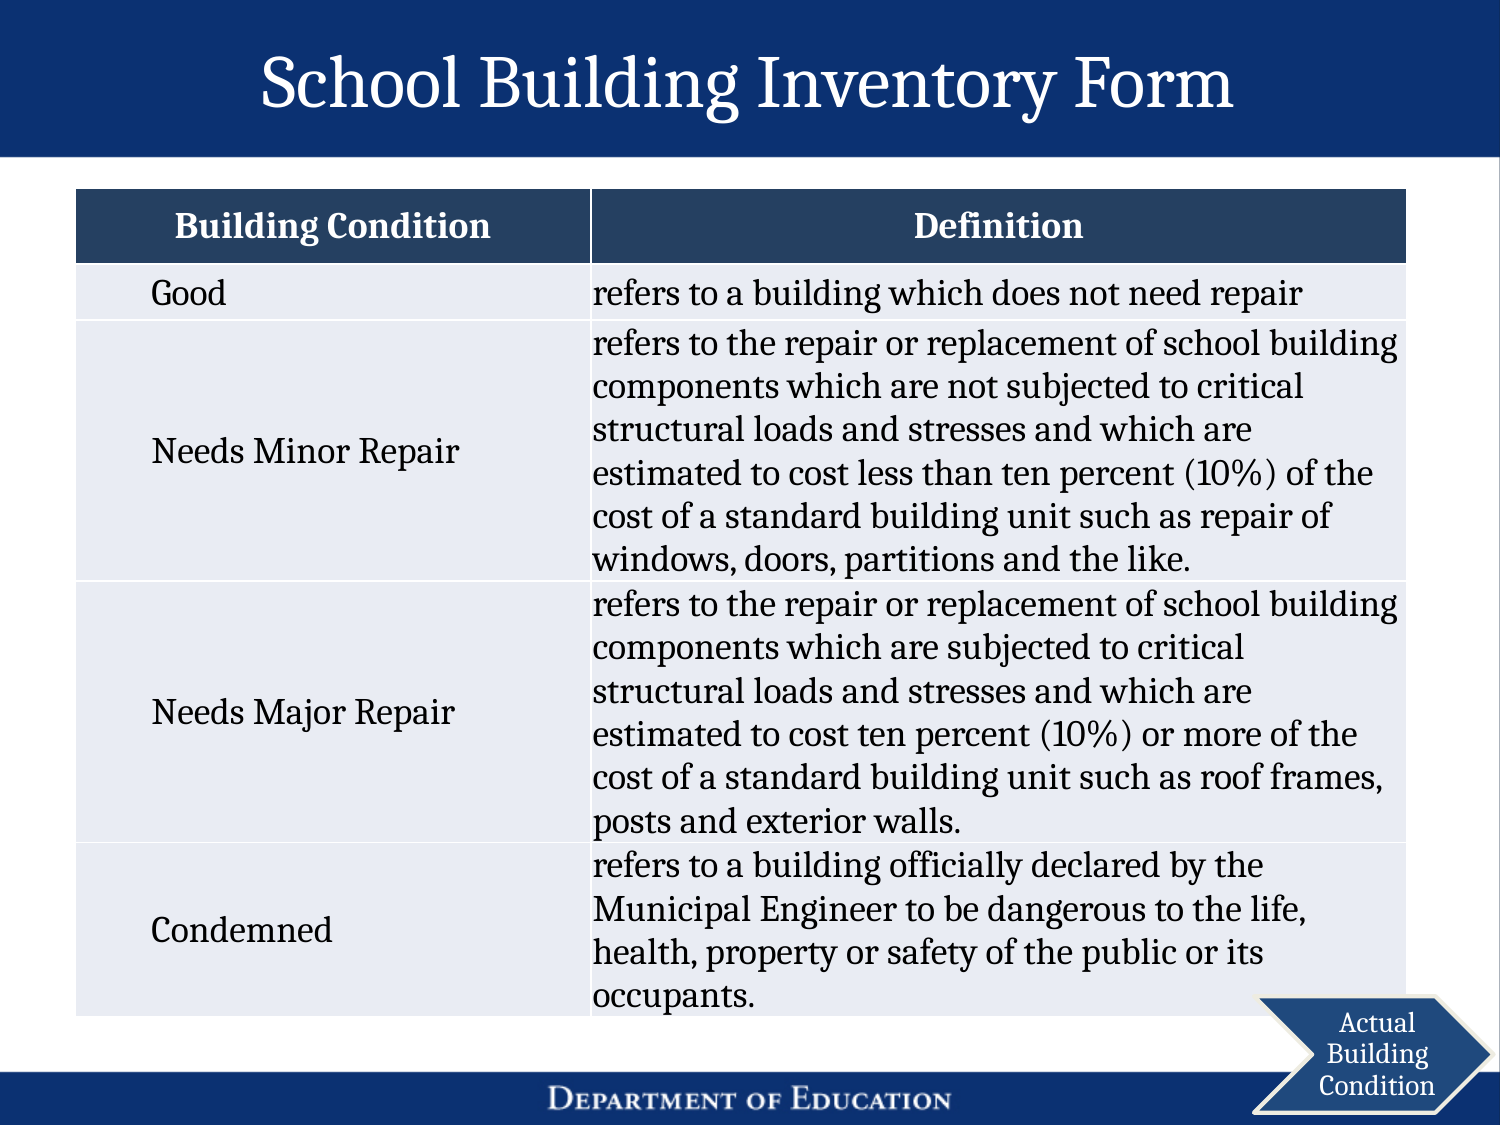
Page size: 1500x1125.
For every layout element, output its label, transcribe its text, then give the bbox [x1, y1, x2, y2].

title School Building Inventory Form [0, 0, 1500, 156]
table_cell Needs Major Repair [76, 582, 590, 842]
table_cell refers to a building officially declared by the Municipal Engineer to be dangerous to the life, health, property or safety of the public or its occupants. [592, 843, 1406, 1016]
table_cell refers to a building which does not need repair [592, 265, 1406, 319]
picture [0, 156, 1500, 1125]
table_cell Good [76, 265, 590, 319]
table_cell refers to the repair or replacement of school building components which are subjected to critical structural loads and stresses and which are estimated to cost ten percent (10%) or more of the cost of a standard building unit such as roof frames, posts and exterior walls. [592, 582, 1406, 842]
table_cell Needs Minor Repair [76, 321, 590, 580]
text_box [1253, 995, 1494, 1113]
table_cell refers to the repair or replacement of school building components which are not subjected to critical structural loads and stresses and which are estimated to cost less than ten percent (10%) of the cost of a standard building unit such as repair of windows, doors, partitions and the like. [592, 321, 1406, 580]
table_cell Condemned [76, 843, 590, 1016]
table_header Definition [592, 189, 1406, 263]
table_header Building Condition [76, 189, 590, 263]
